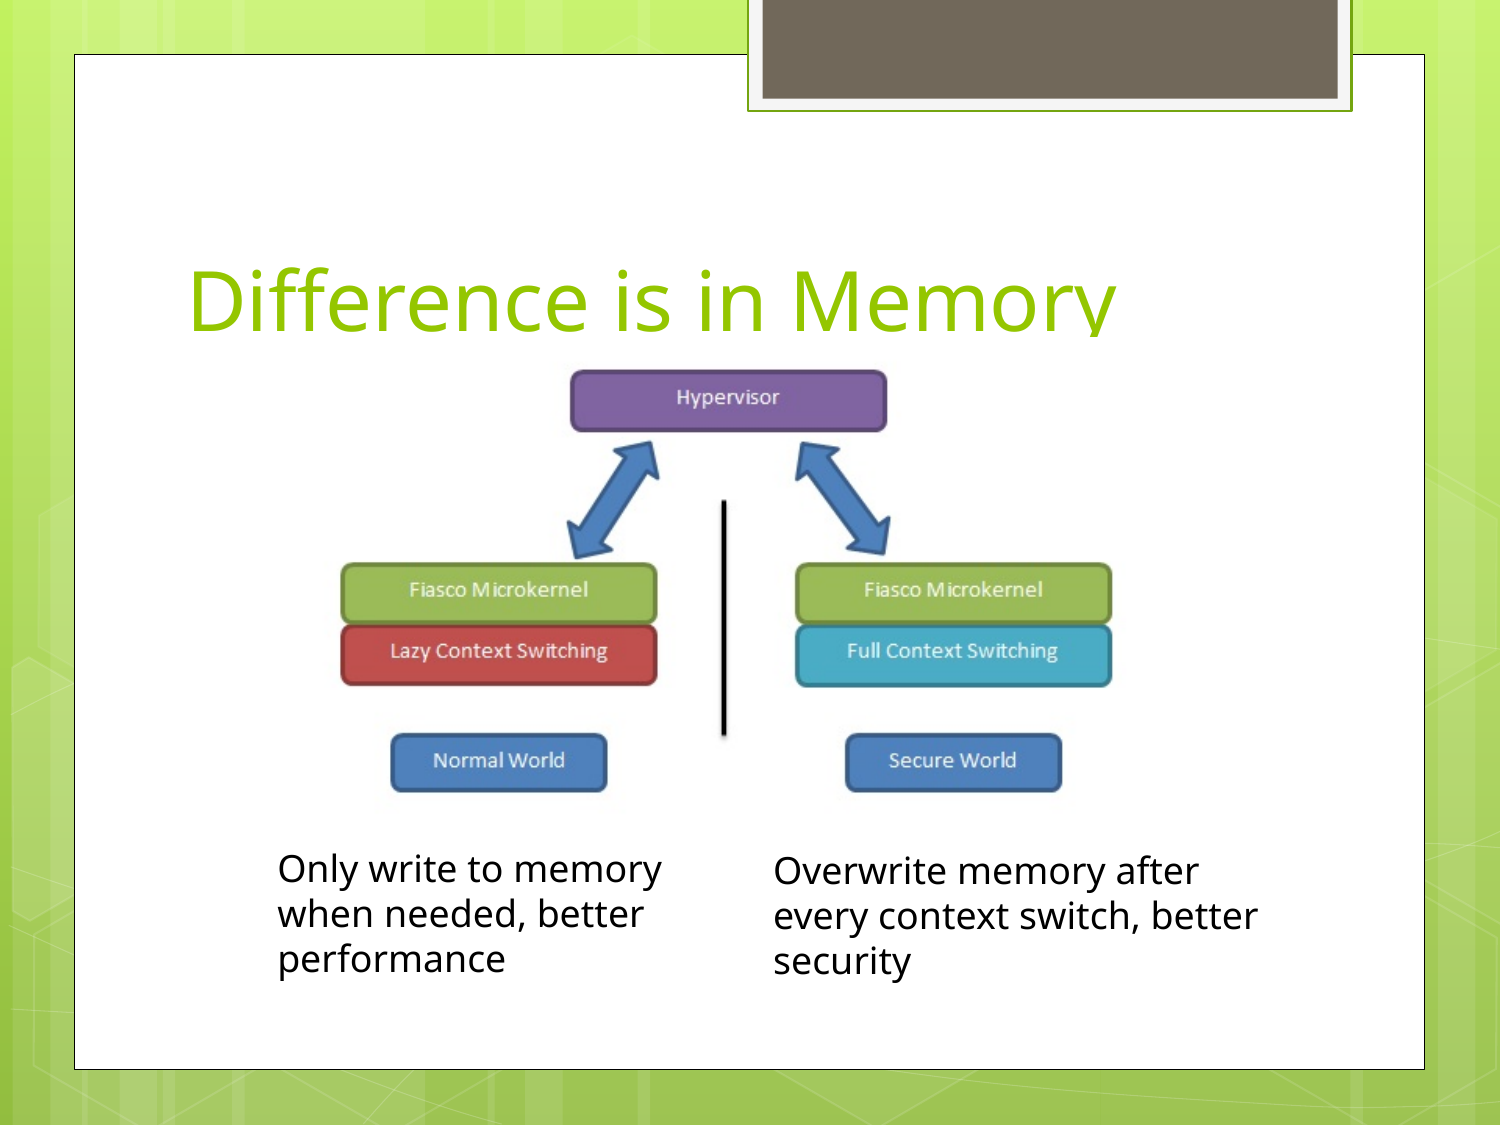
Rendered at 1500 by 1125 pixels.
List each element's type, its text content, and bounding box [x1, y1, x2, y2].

text_box Overwrite memory after every context switch, better security [758, 839, 1275, 990]
text_box Only write to memory when needed, better performance [262, 837, 725, 988]
title Difference is in Memory [171, 168, 1324, 357]
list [299, 337, 1151, 893]
